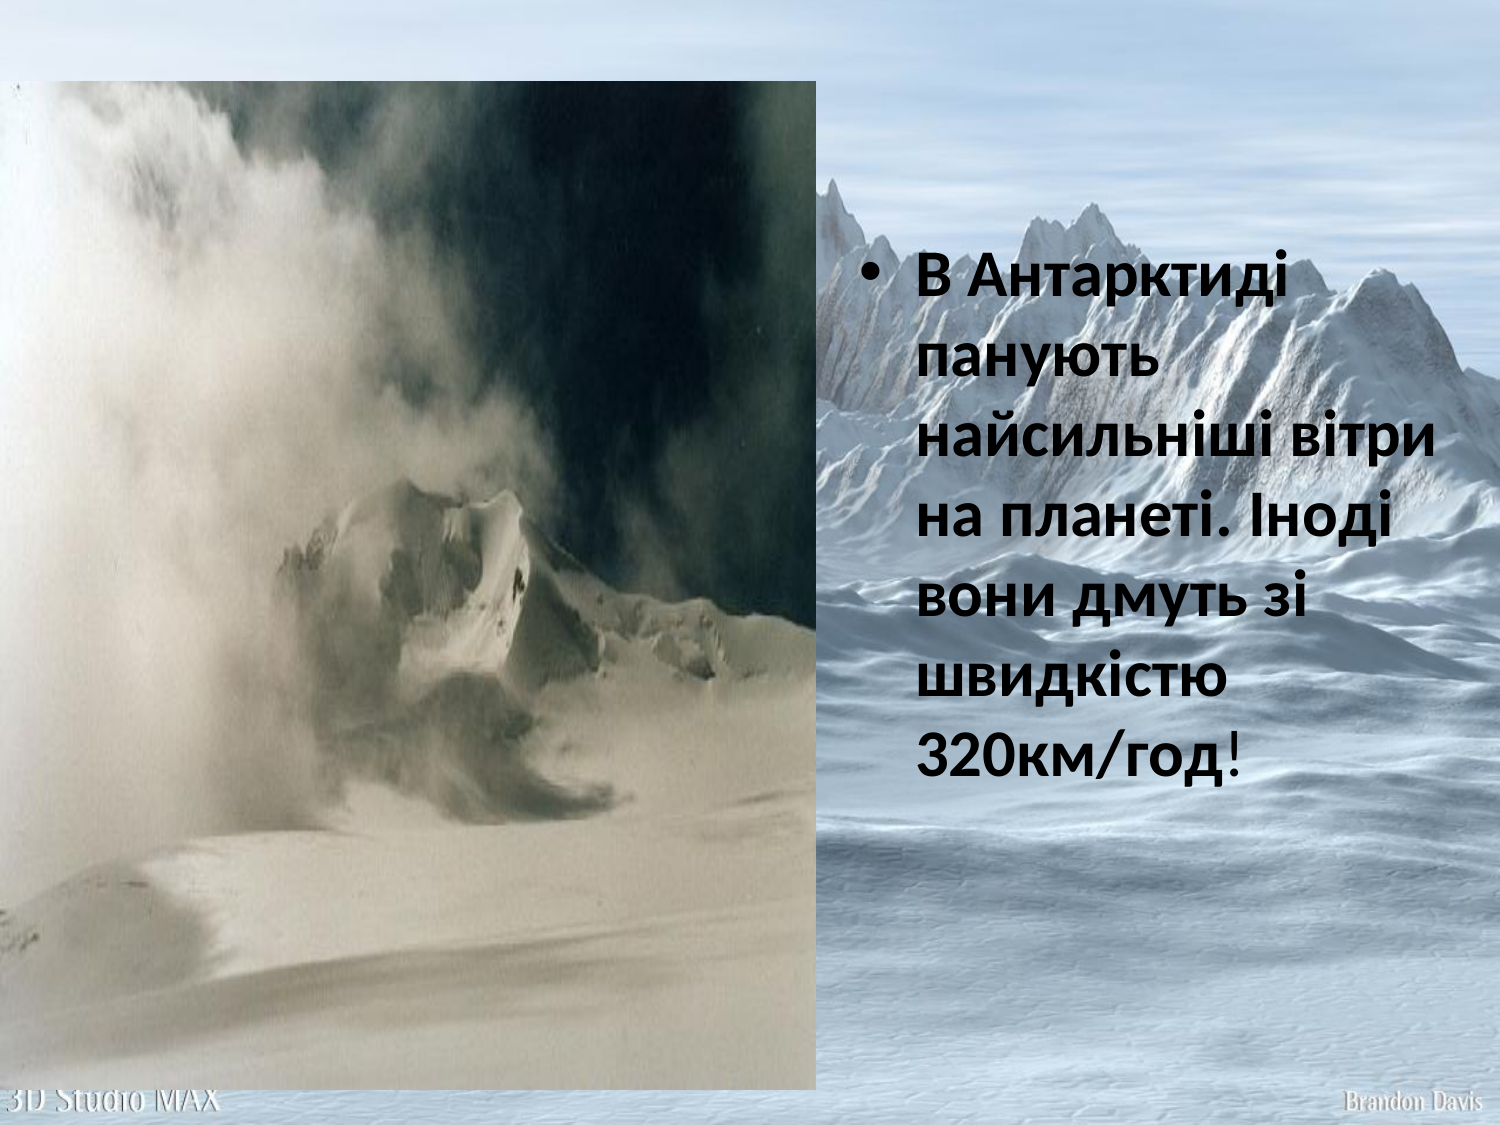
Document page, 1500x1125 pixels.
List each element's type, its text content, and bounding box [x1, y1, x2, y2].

picture [0, 0, 1500, 1125]
list В Антарктиді панують найсильніші вітри на планеті. Іноді вони дмуть зі швидкістю 320км/год! [843, 222, 1472, 966]
